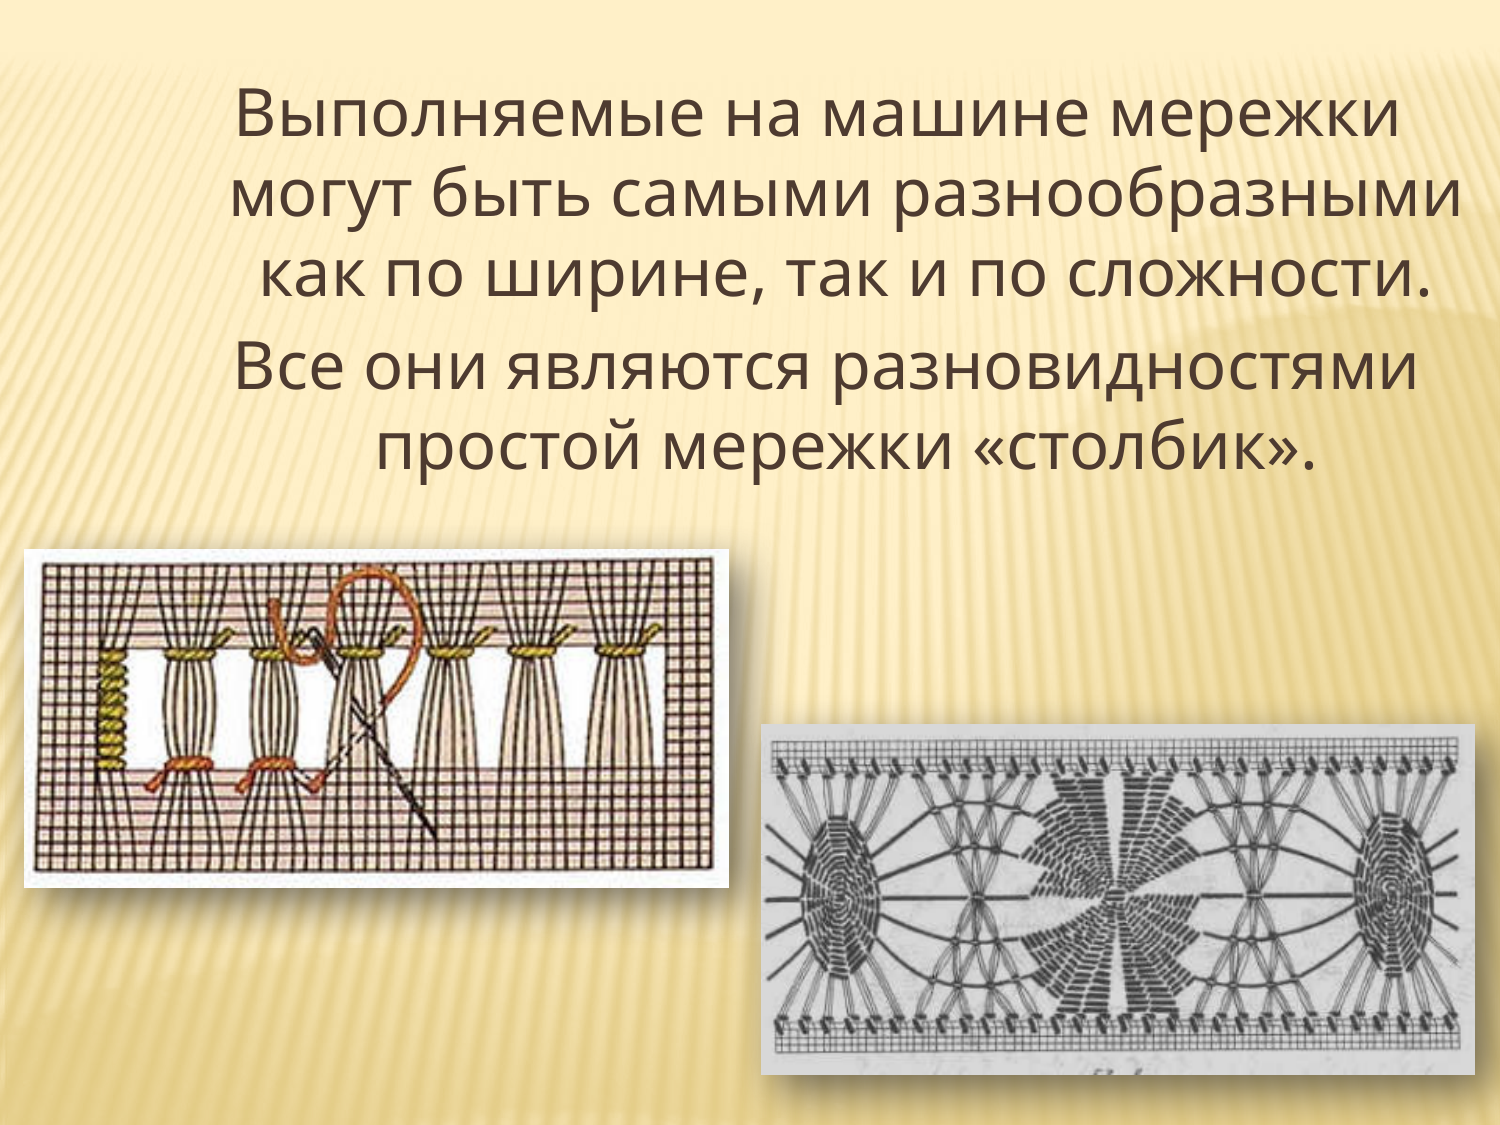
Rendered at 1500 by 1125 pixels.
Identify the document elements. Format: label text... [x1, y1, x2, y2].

list Выполняемые на машине мережки могут быть самыми разнообразными как по ширине, так и по сложности. Все они являются разновидностями простой мережки «столбик». [137, 62, 1500, 719]
picture [761, 724, 1476, 1076]
picture [24, 549, 729, 888]
